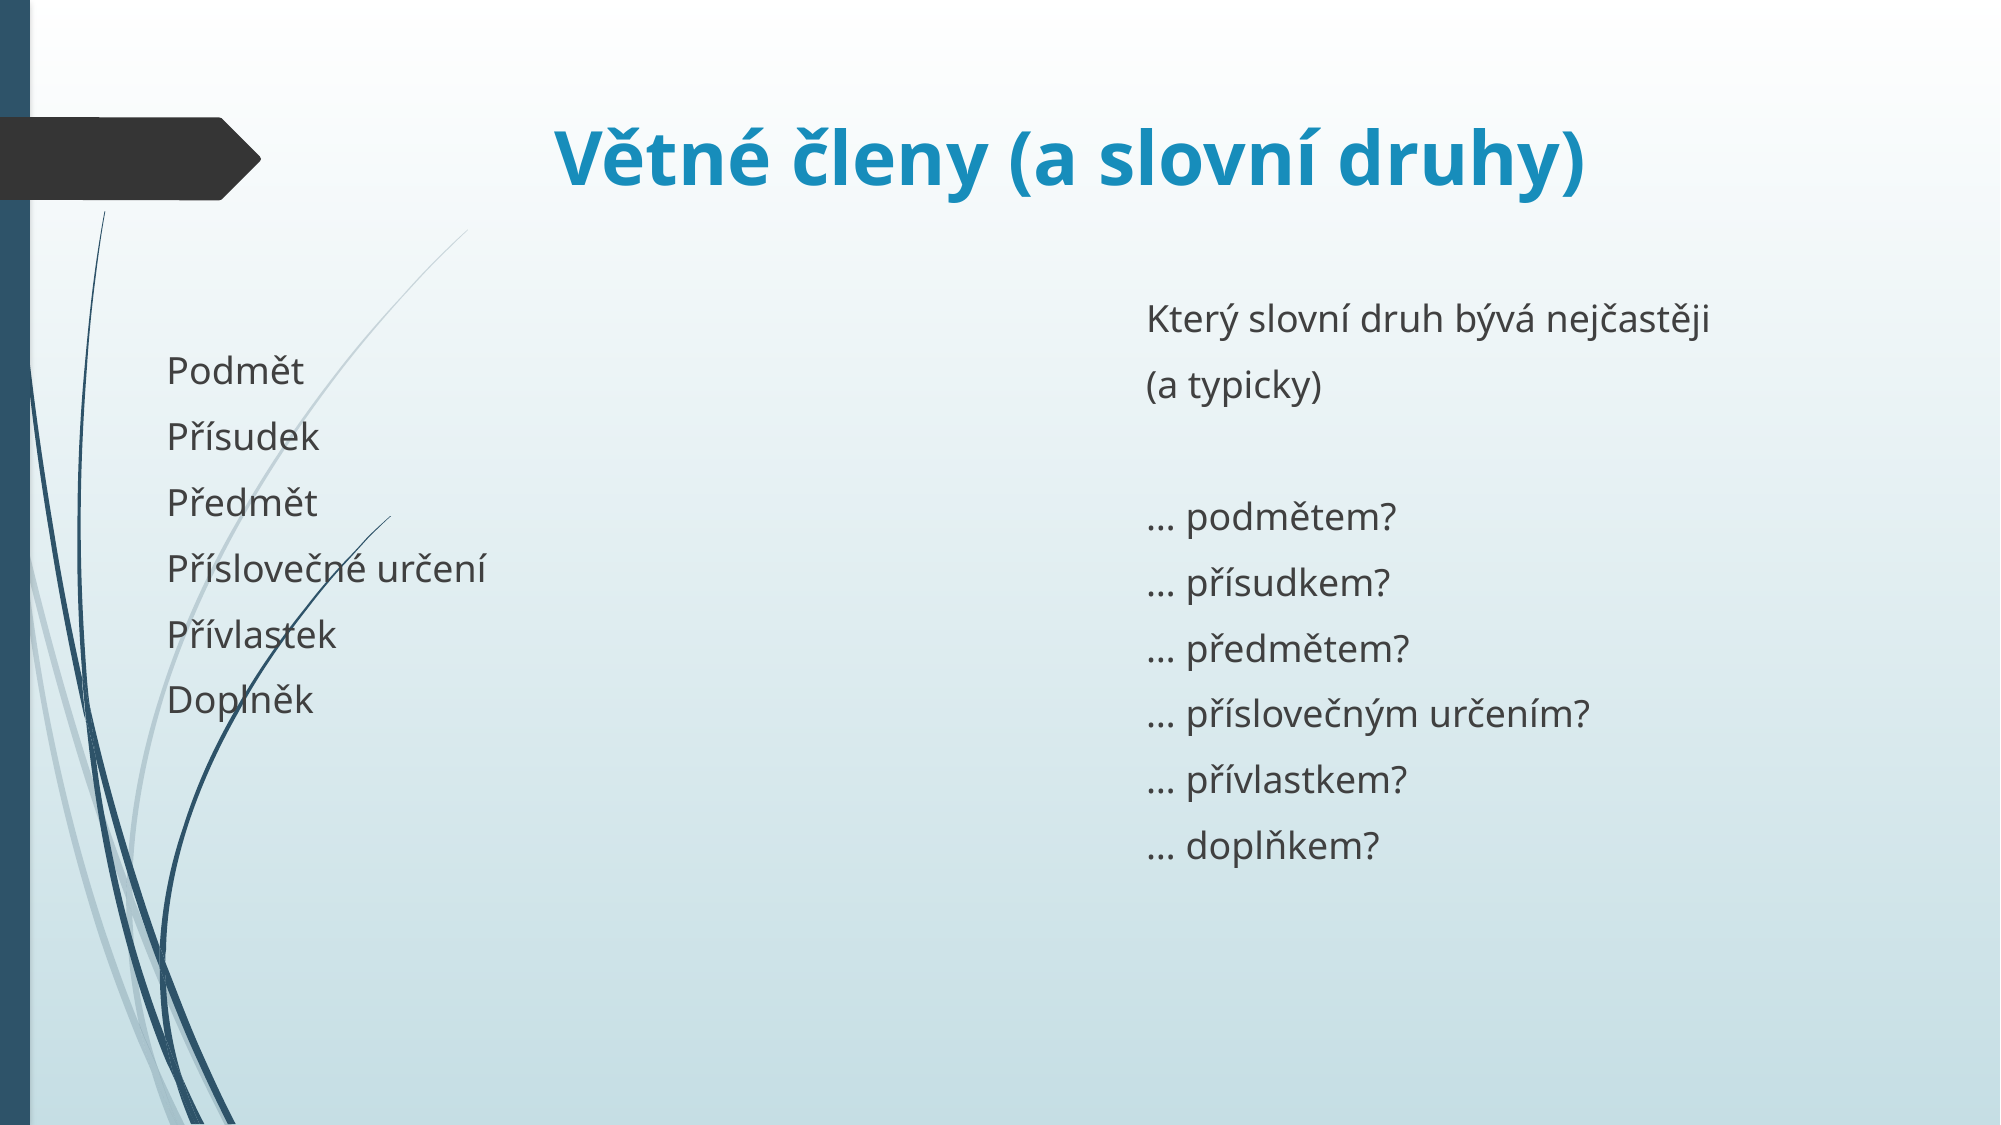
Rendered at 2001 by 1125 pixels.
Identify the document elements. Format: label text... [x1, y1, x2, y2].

title Větné členy (a slovní druhy) [277, 102, 1865, 239]
list Podmět Přísudek Předmět Příslovečné určení Přívlastek Doplněk [151, 273, 1067, 893]
list Který slovní druh bývá nejčastěji (a typicky) … podmětem? … přísudkem? … předmětem? … příslovečným určením? … přívlastkem? … doplňkem? [1131, 287, 1888, 969]
